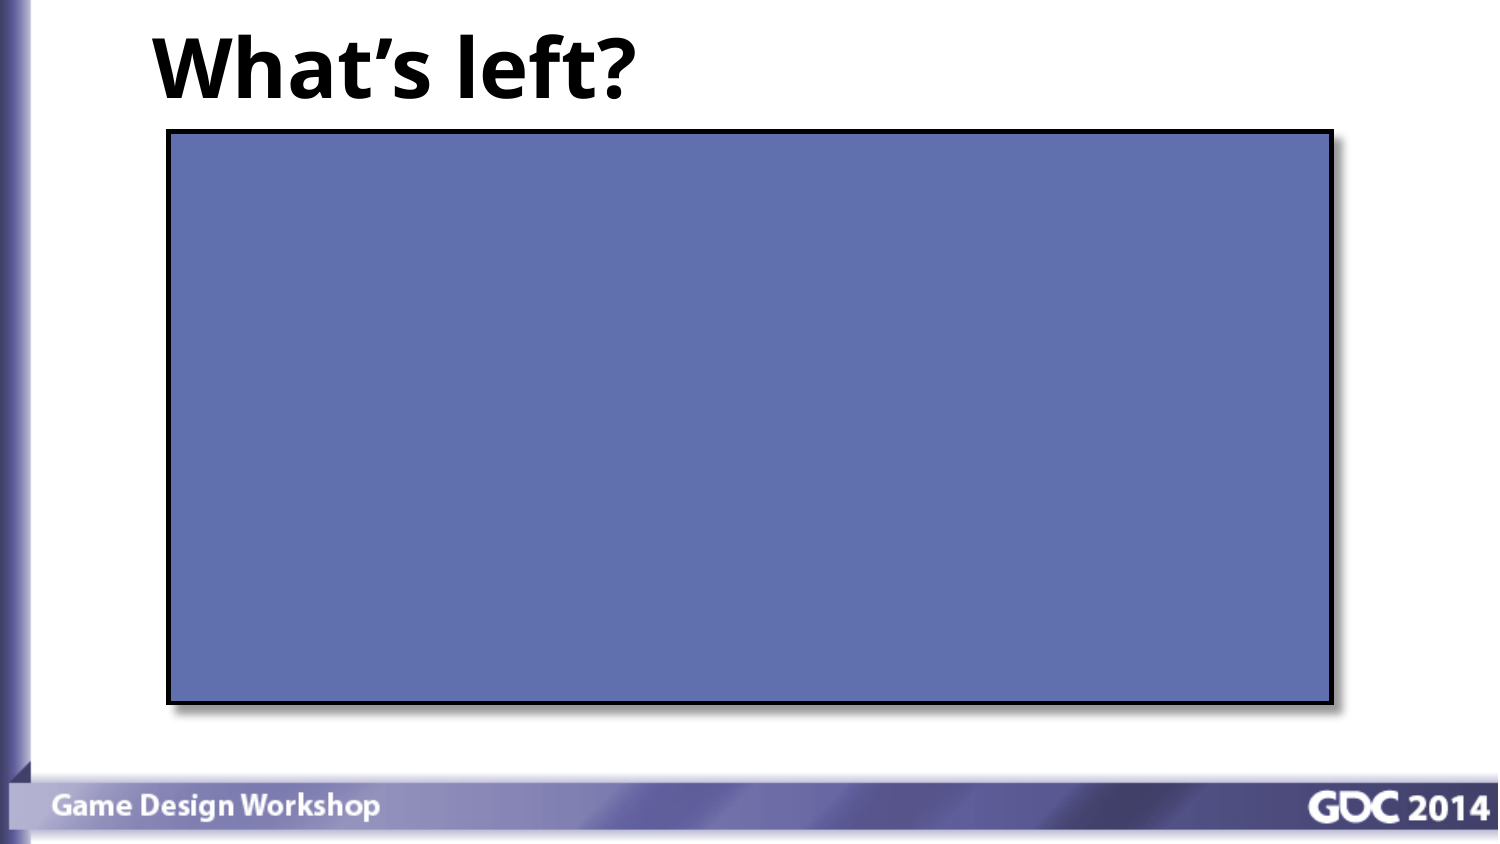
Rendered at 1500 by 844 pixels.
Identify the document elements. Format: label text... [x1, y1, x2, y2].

title What’s left? [137, 9, 1338, 123]
picture [0, 0, 1498, 844]
text_box [168, 131, 1332, 704]
